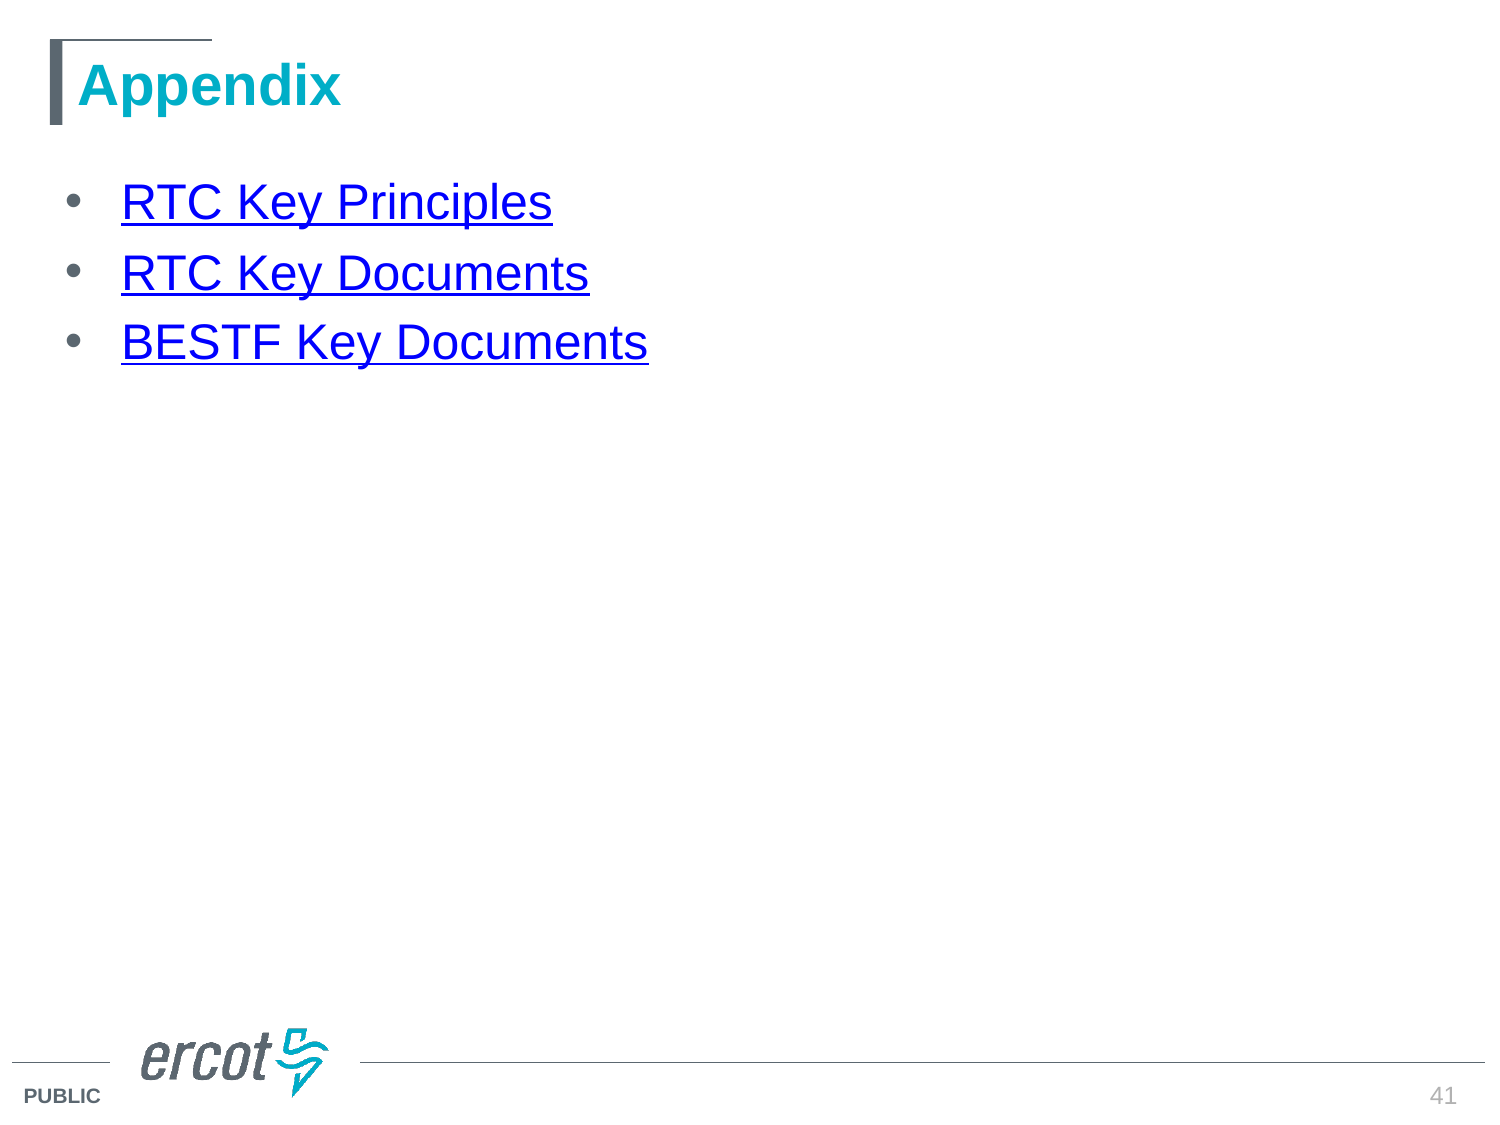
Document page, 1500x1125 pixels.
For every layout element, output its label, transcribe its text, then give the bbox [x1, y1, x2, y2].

list RTC Key Principles RTC Key Documents BESTF Key Documents [50, 162, 1450, 992]
title Appendix [62, 39, 1450, 125]
slide_number 41 [1400, 1076, 1488, 1113]
picture [137, 1024, 332, 1100]
